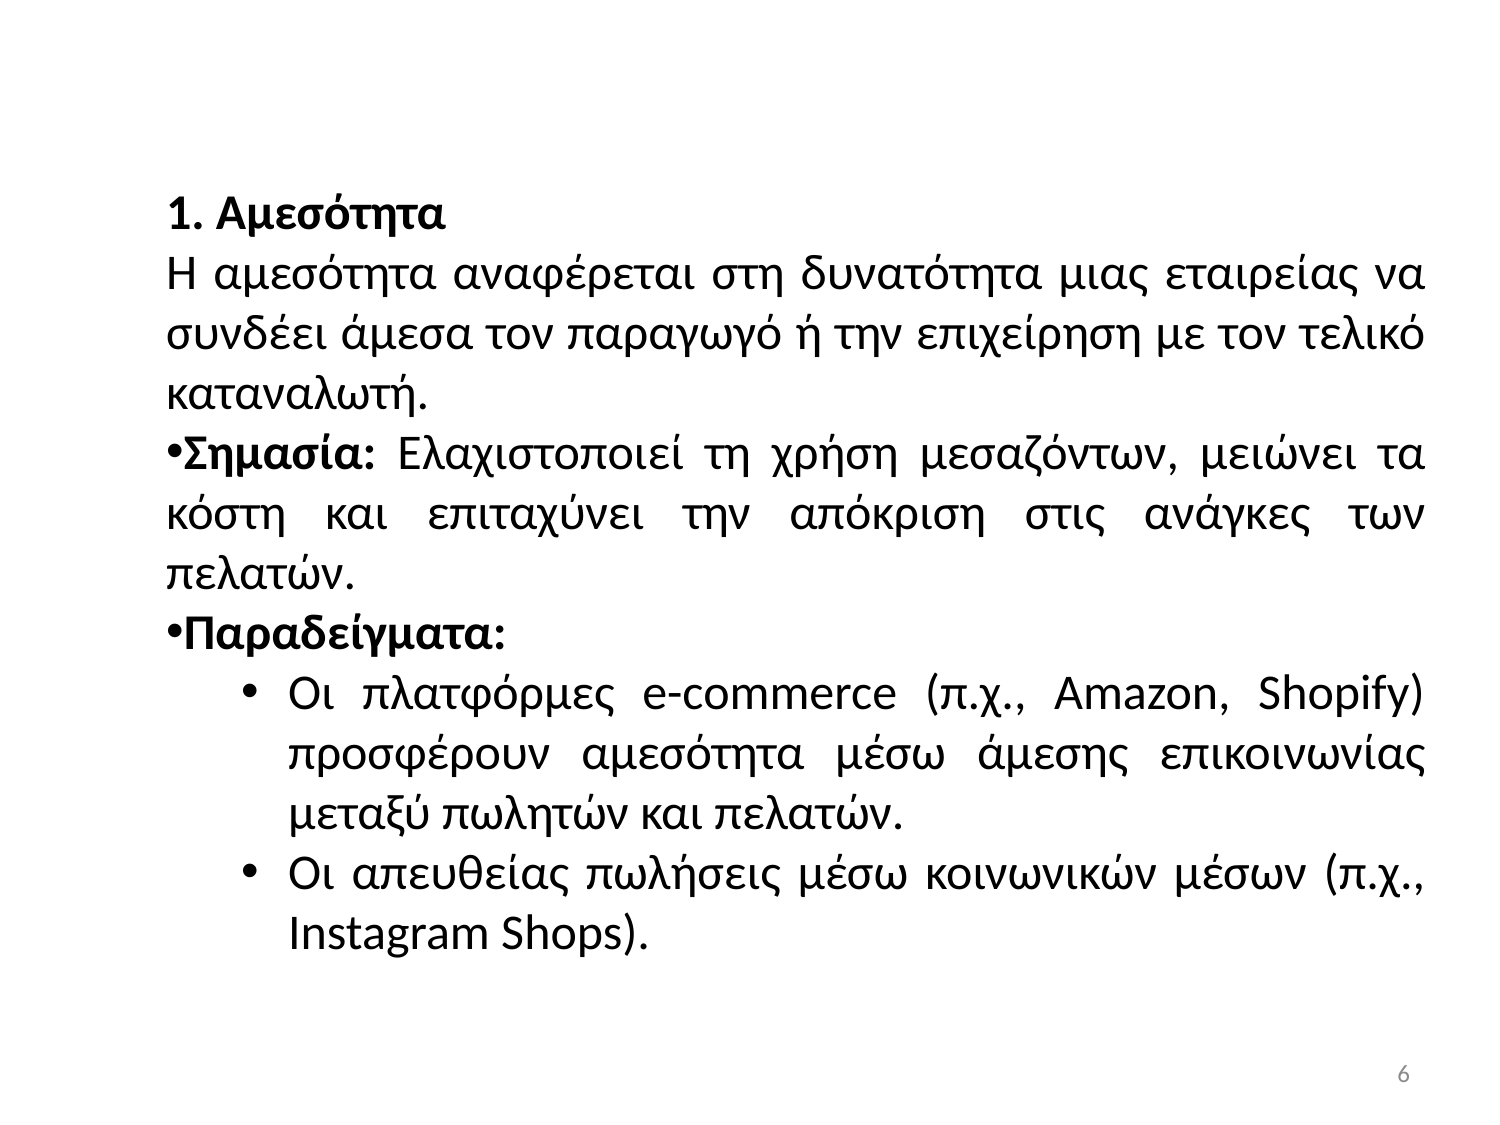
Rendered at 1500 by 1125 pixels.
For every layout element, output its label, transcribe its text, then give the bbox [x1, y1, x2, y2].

slide_number 6 [1074, 1042, 1425, 1103]
text_box 1. Αμεσότητα Η αμεσότητα αναφέρεται στη δυνατότητα μιας εταιρείας να συνδέει άμεσα τον παραγωγό ή την επιχείρηση με τον τελικό καταναλωτή. Σημασία: Ελαχιστοποιεί τη χρήση μεσαζόντων, μειώνει τα κόστη και επιταχύνει την απόκριση στις ανάγκες των πελατών. Παραδείγματα: Οι πλατφόρμες e-commerce (π.χ., Amazon, Shopify) προσφέρουν αμεσότητα μέσω άμεσης επικοινωνίας μεταξύ πωλητών και πελατών. Οι απευθείας πωλήσεις μέσω κοινωνικών μέσων (π.χ., Instagram Shops). [151, 172, 1441, 968]
